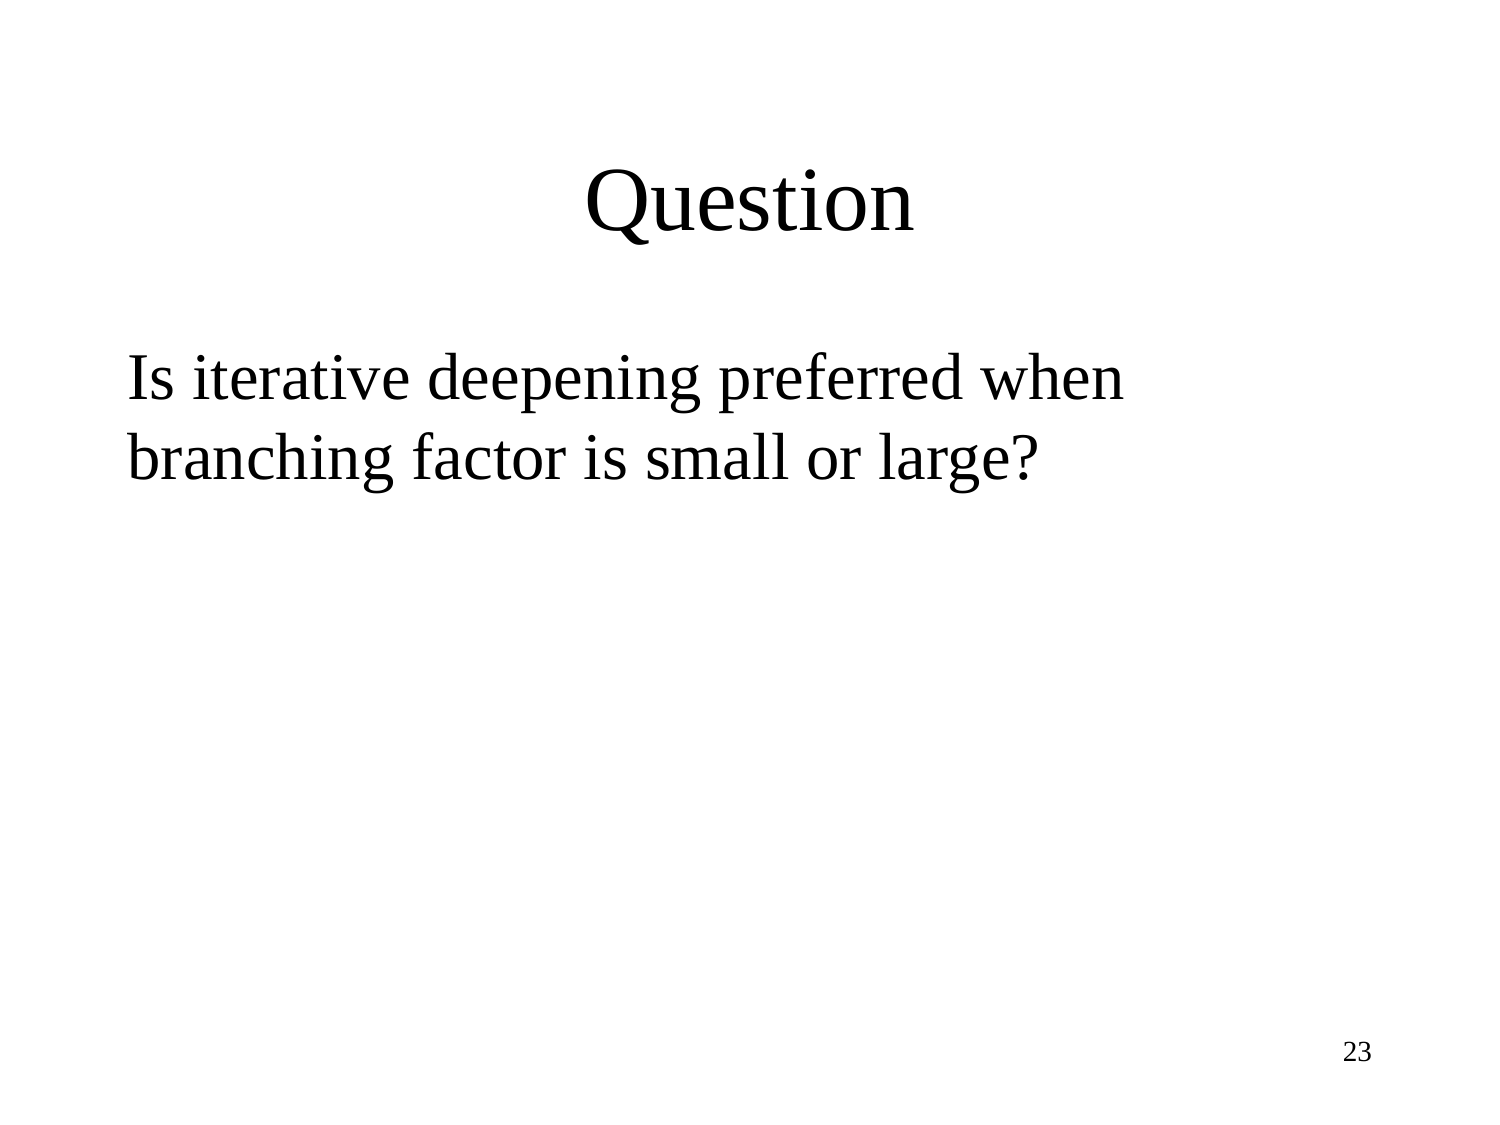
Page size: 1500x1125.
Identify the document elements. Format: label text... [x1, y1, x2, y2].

slide_number ‹#› [1074, 1025, 1388, 1100]
title Question [112, 99, 1388, 288]
list Is iterative deepening preferred when branching factor is small or large? [112, 324, 1388, 1000]
